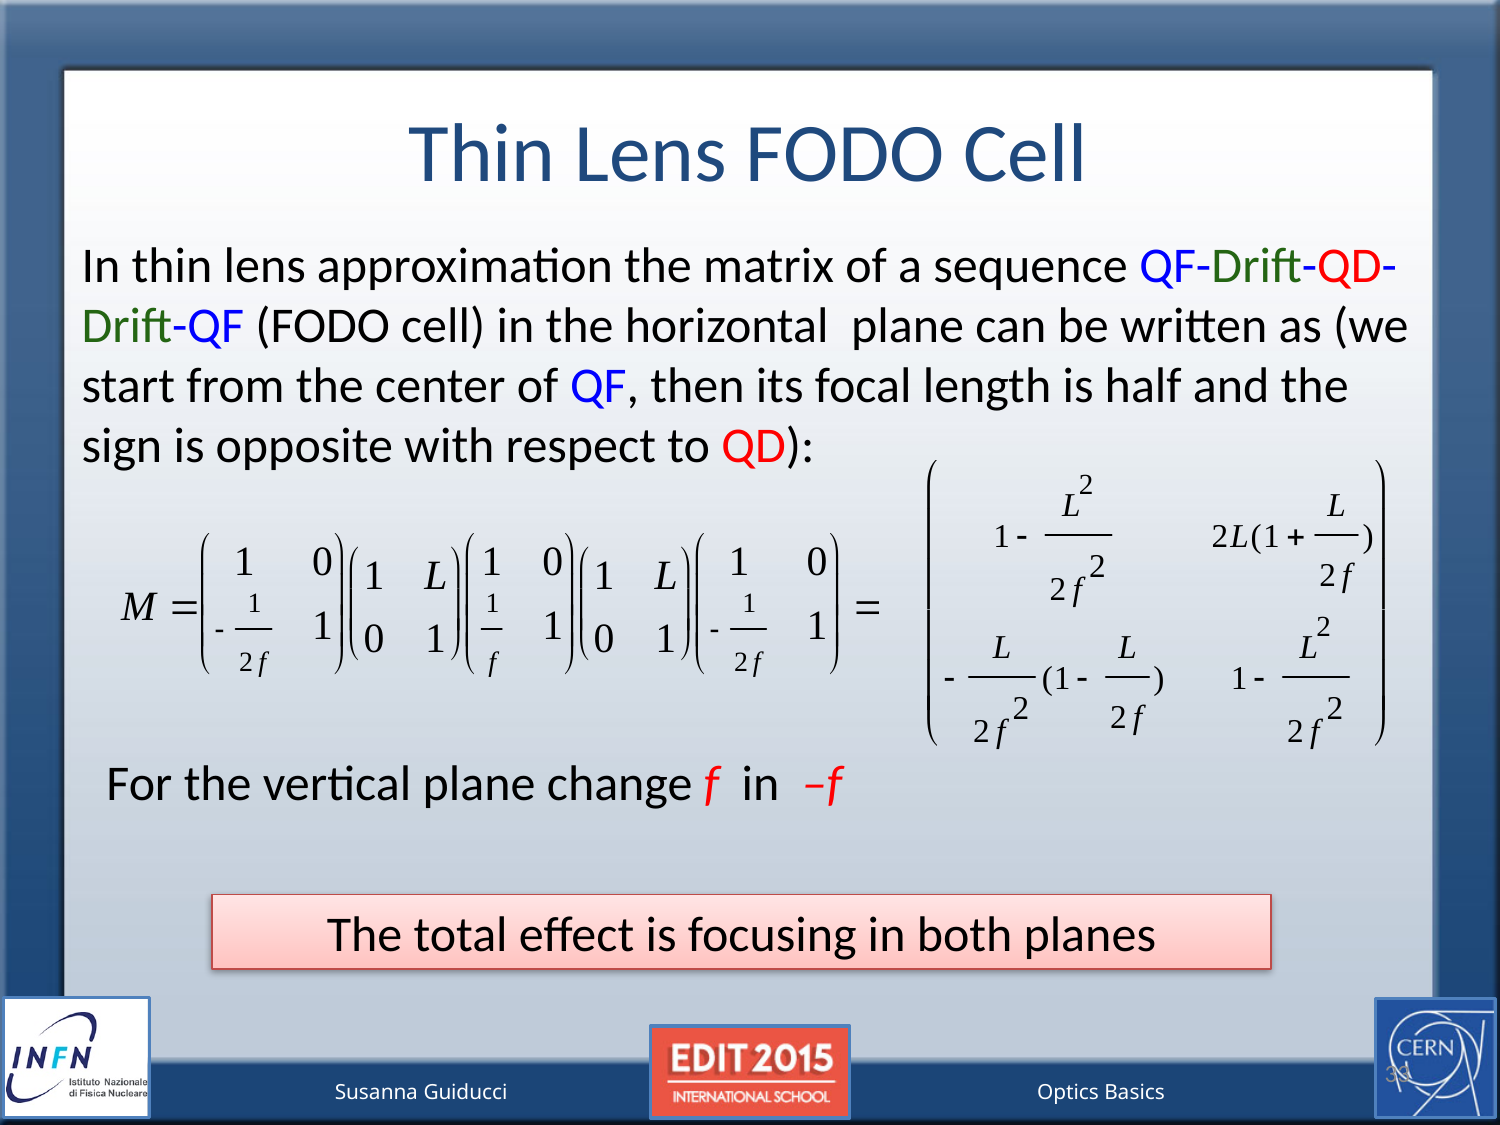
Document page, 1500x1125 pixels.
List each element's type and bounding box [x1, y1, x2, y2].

text_box [919, 460, 1395, 761]
text_box [112, 533, 879, 688]
picture [0, 0, 1500, 1125]
